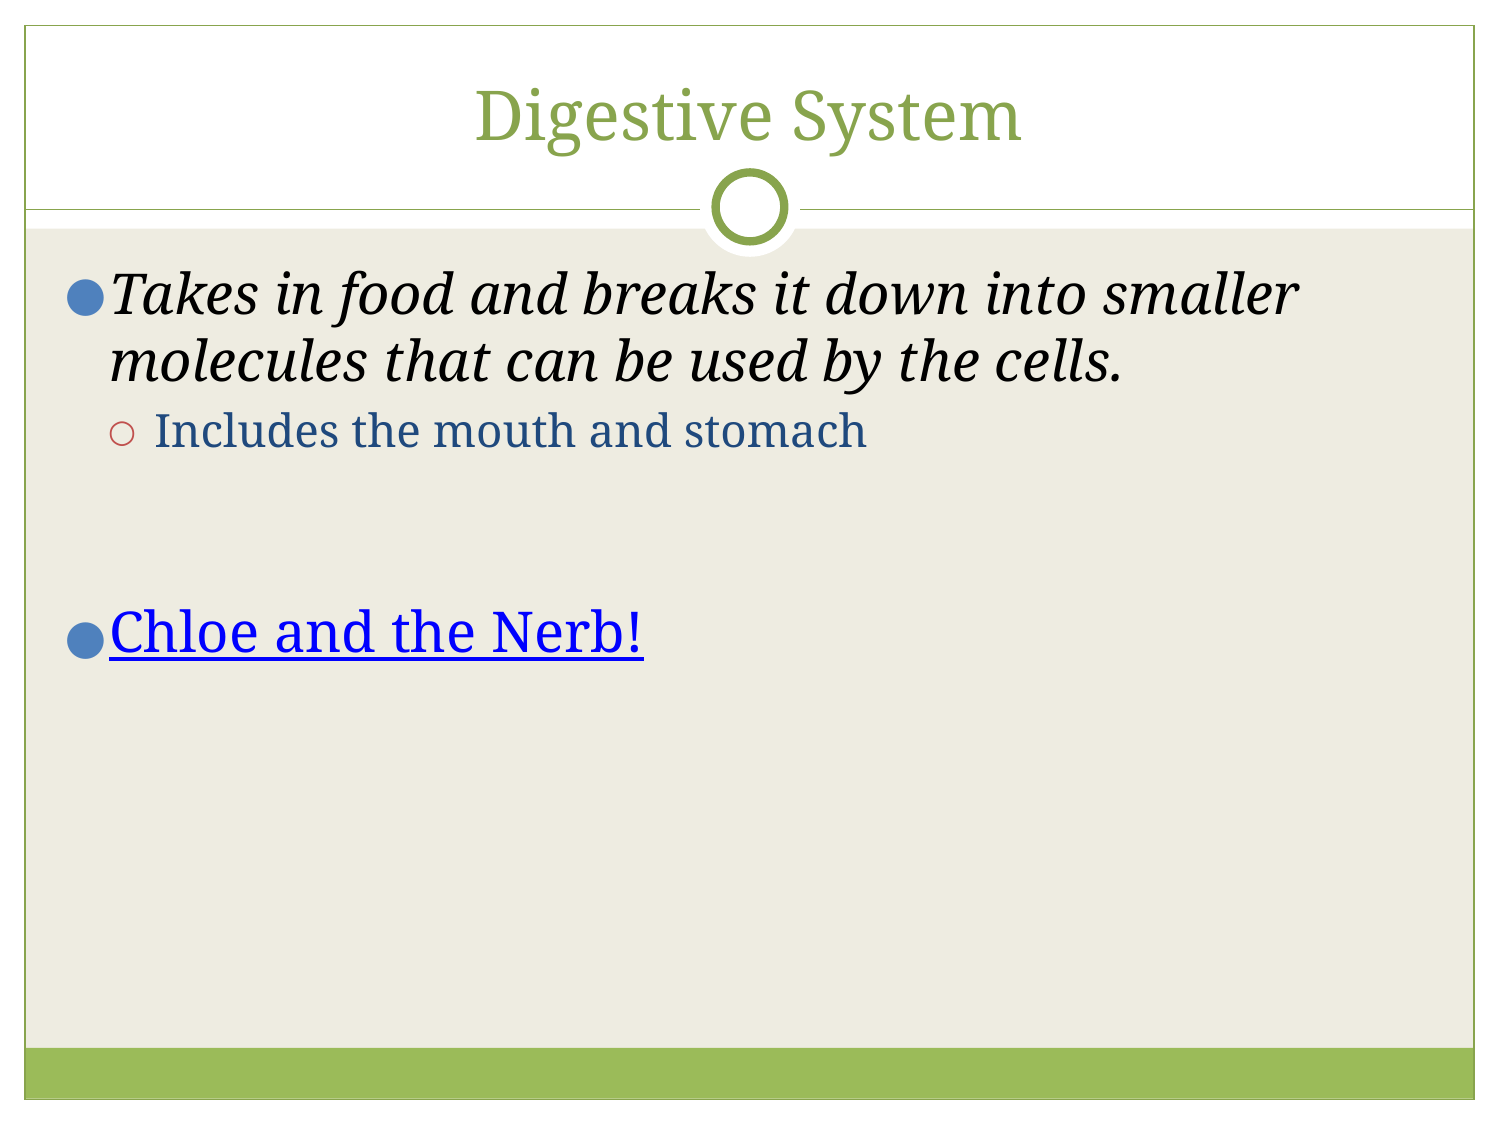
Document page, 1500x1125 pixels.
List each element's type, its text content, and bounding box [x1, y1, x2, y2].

title Digestive System [49, 37, 1450, 162]
list Takes in food and breaks it down into smaller molecules that can be used by the cells. Includes the mouth and stomach Chloe and the Nerb! [49, 250, 1445, 1001]
